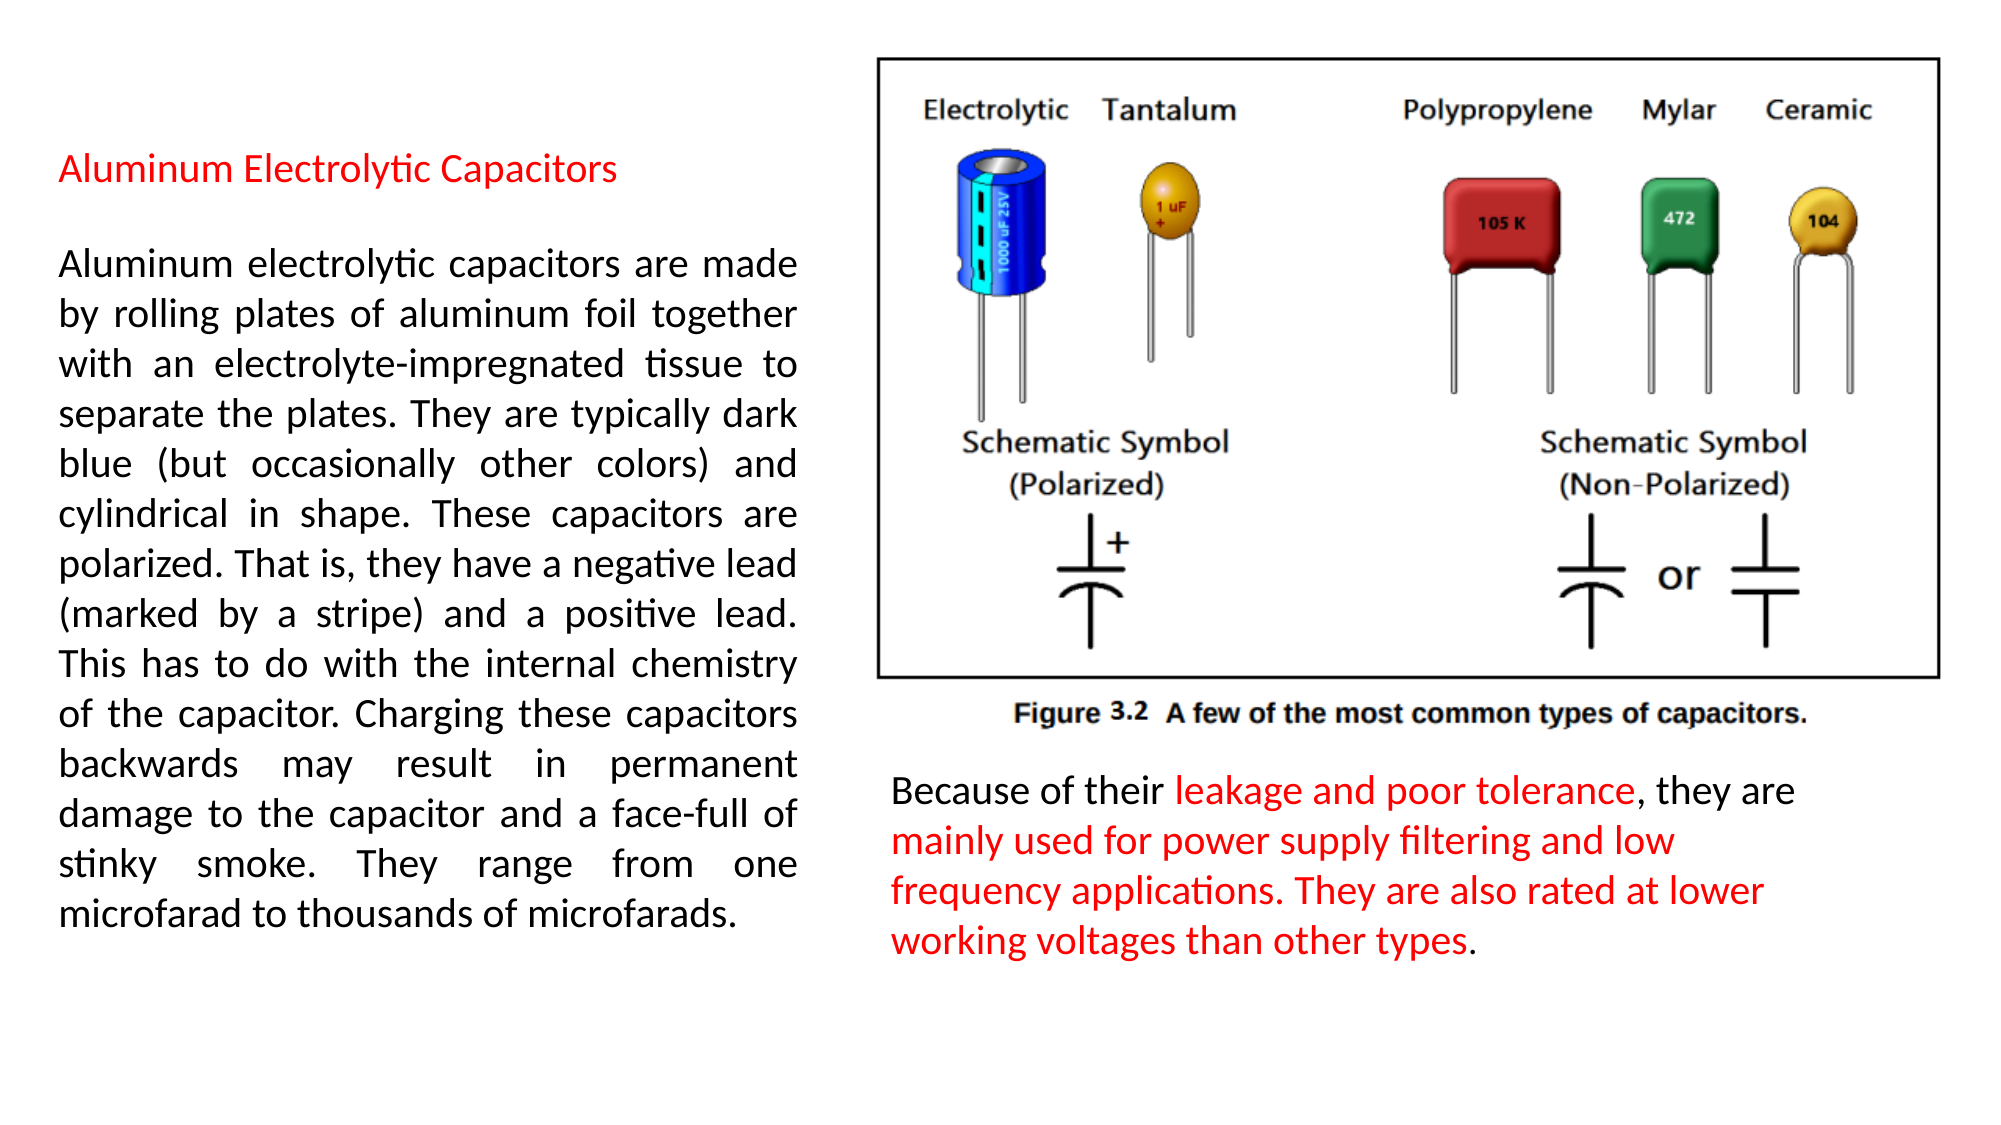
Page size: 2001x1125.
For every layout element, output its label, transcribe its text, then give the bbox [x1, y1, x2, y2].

picture [835, 31, 2000, 756]
text_box Aluminum Electrolytic Capacitors Aluminum electrolytic capacitors are made by rolling plates of aluminum foil together with an electrolyte-impregnated tissue to separate the plates. They are typically dark blue (but occasionally other colors) and cylindrical in shape. These capacitors are polarized. That is, they have a negative lead (marked by a stripe) and a positive lead. This has to do with the internal chemistry of the capacitor. Charging these capacitors backwards may result in permanent damage to the capacitor and a face-full of stinky smoke. They range from one microfarad to thousands of microfarads. [43, 133, 814, 944]
text_box Because of their leakage and poor tolerance, they are mainly used for power supply filtering and low frequency applications. They are also rated at lower working voltages than other types. [876, 756, 1877, 970]
